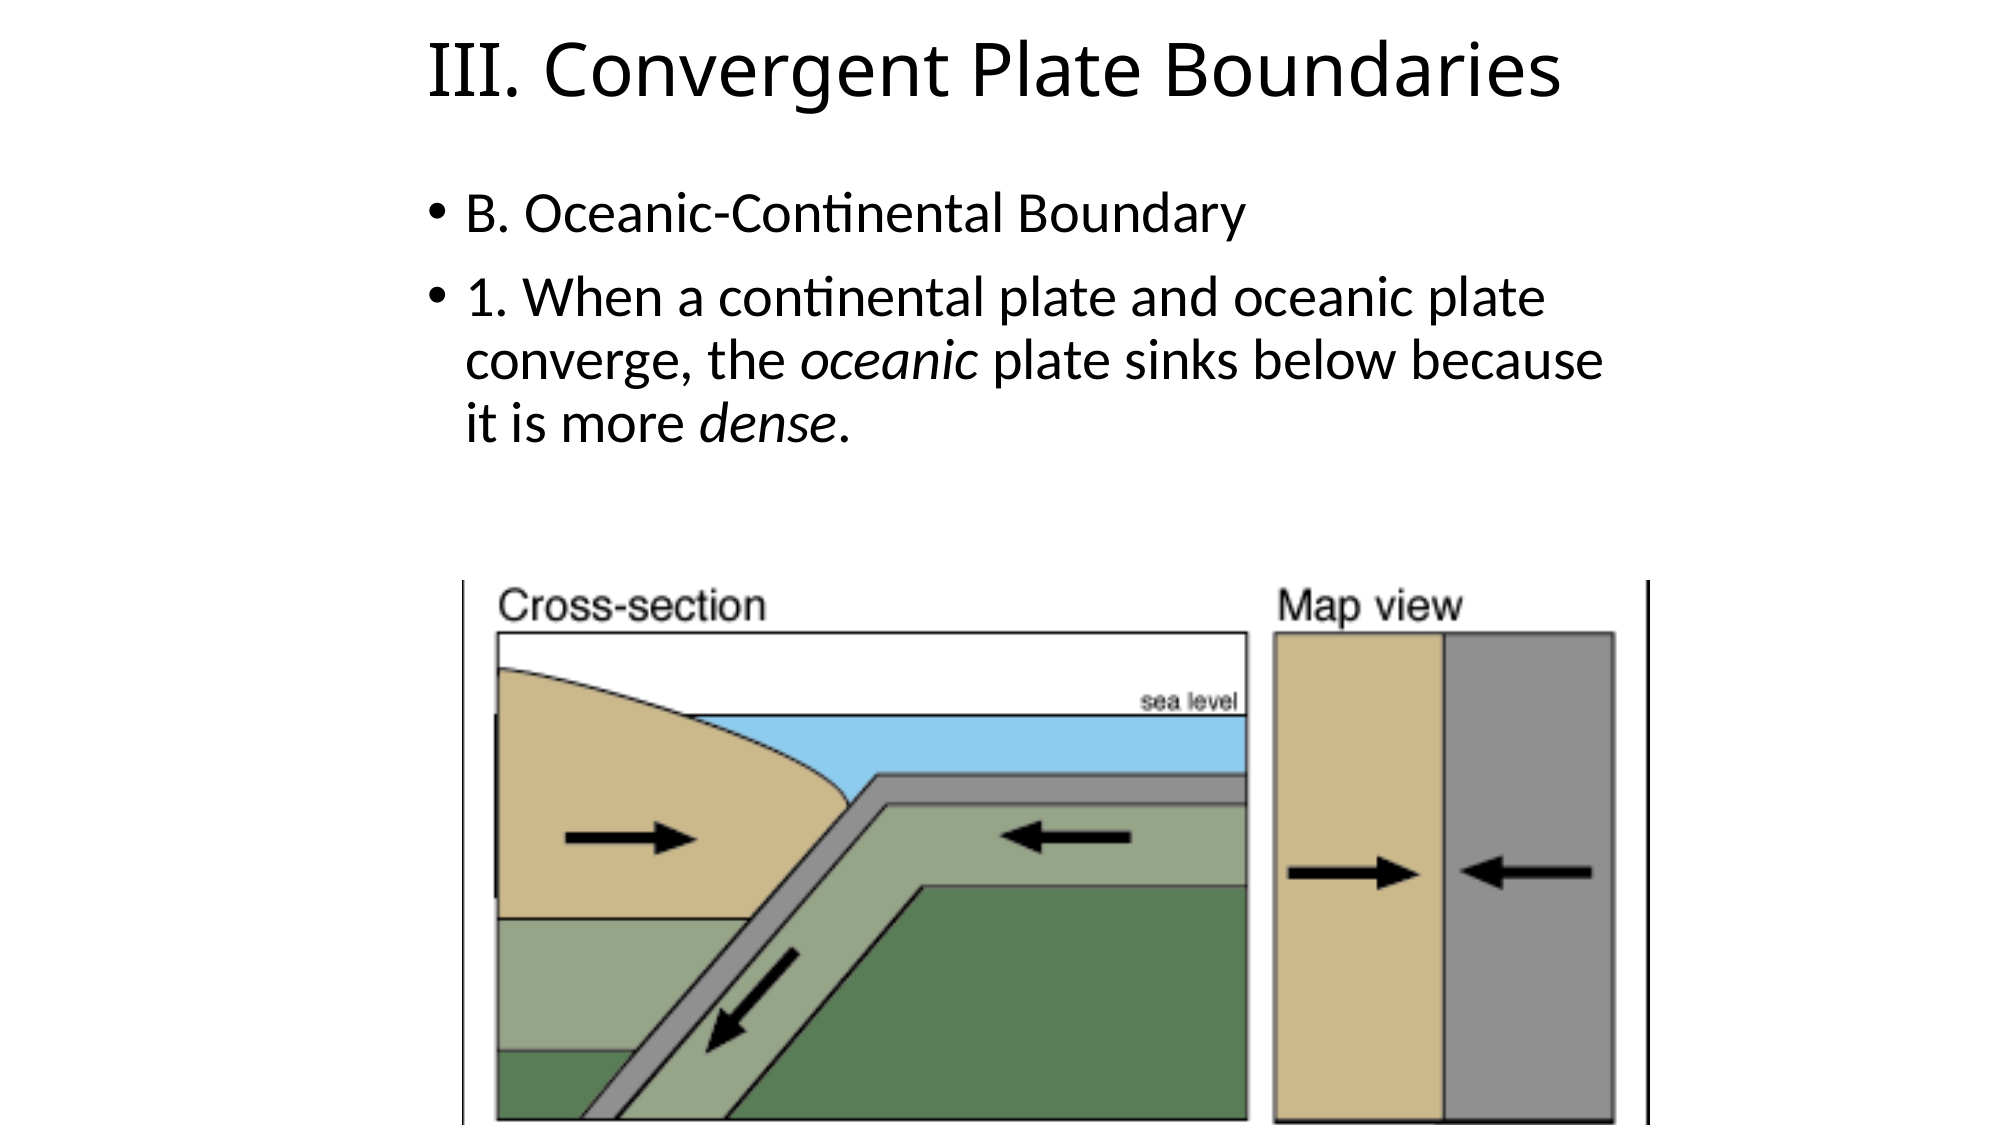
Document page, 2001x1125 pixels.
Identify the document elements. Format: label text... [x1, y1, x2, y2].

title III. Convergent Plate Boundaries [412, 0, 1643, 145]
list B. Oceanic-Continental Boundary 1. When a continental plate and oceanic plate converge, the oceanic plate sinks below because it is more dense. [412, 174, 1643, 575]
picture [462, 580, 1650, 1125]
